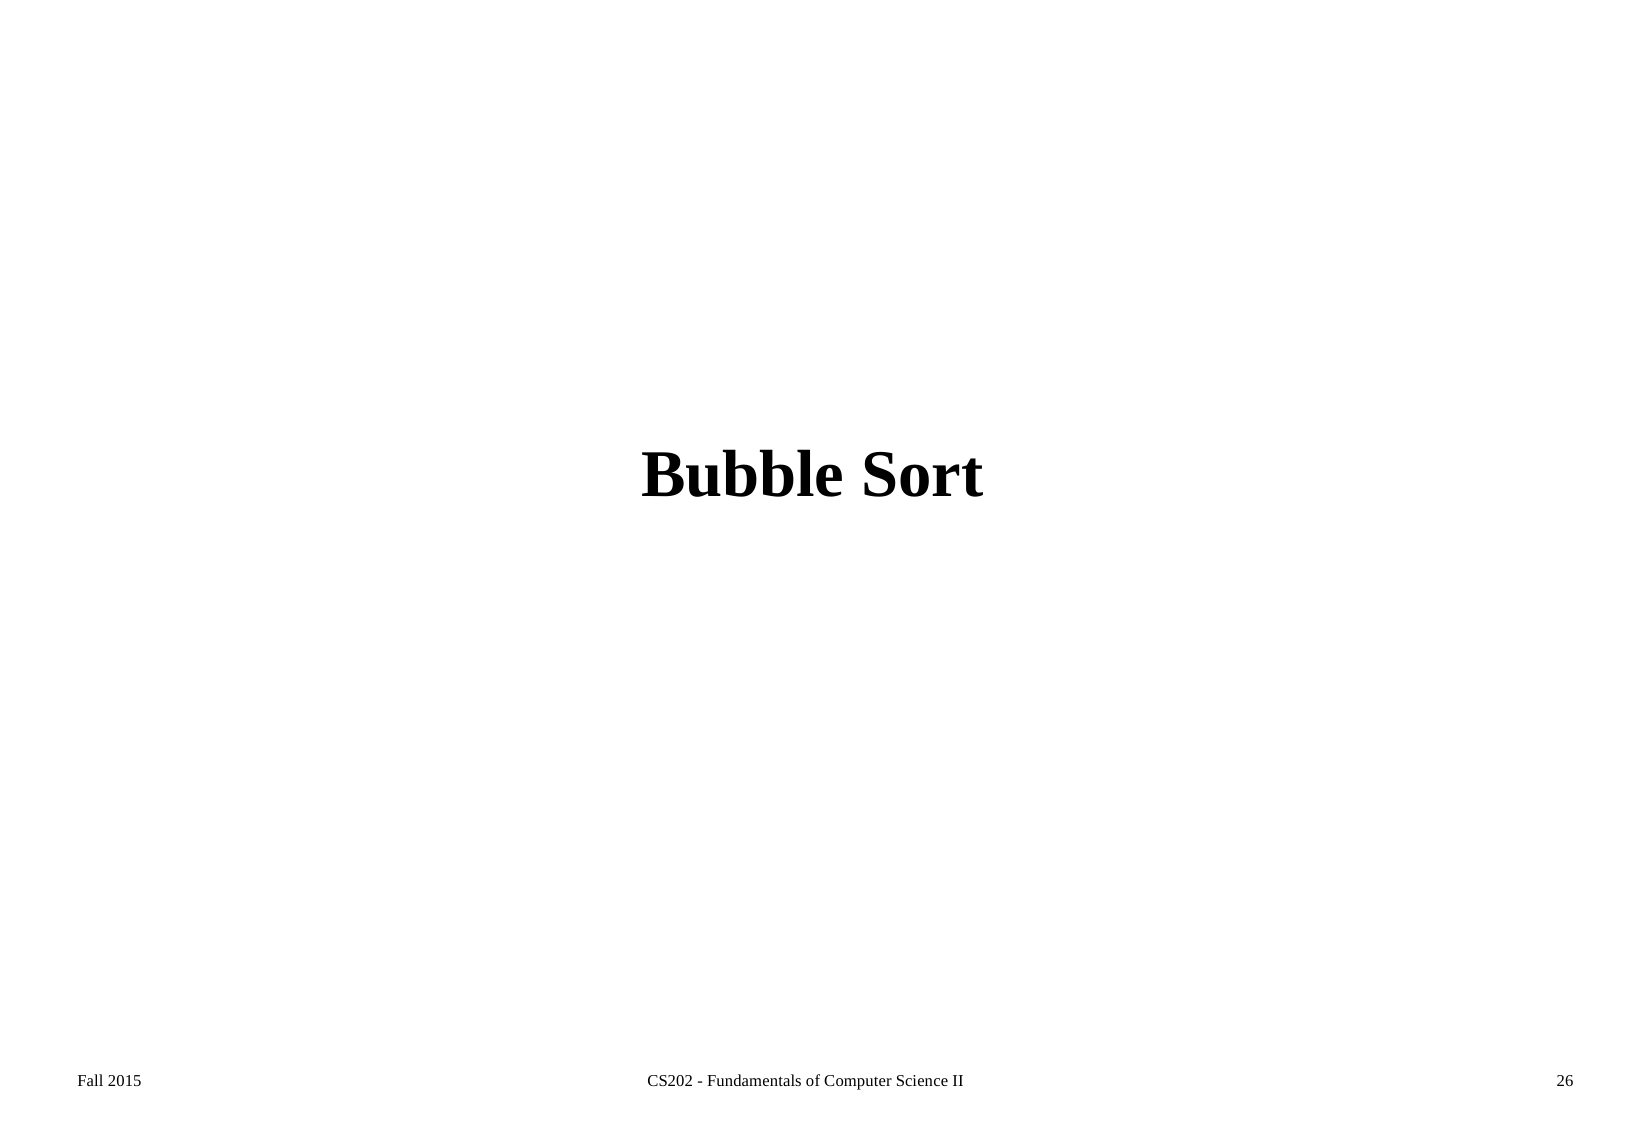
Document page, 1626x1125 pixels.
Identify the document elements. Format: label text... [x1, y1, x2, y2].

footer CS202 - Fundamentals of Computer Science II [500, 1062, 1111, 1101]
title Bubble Sort [121, 349, 1504, 591]
slide_number Fall 2015 [62, 1062, 402, 1101]
slide_number 26 [1249, 1062, 1589, 1101]
